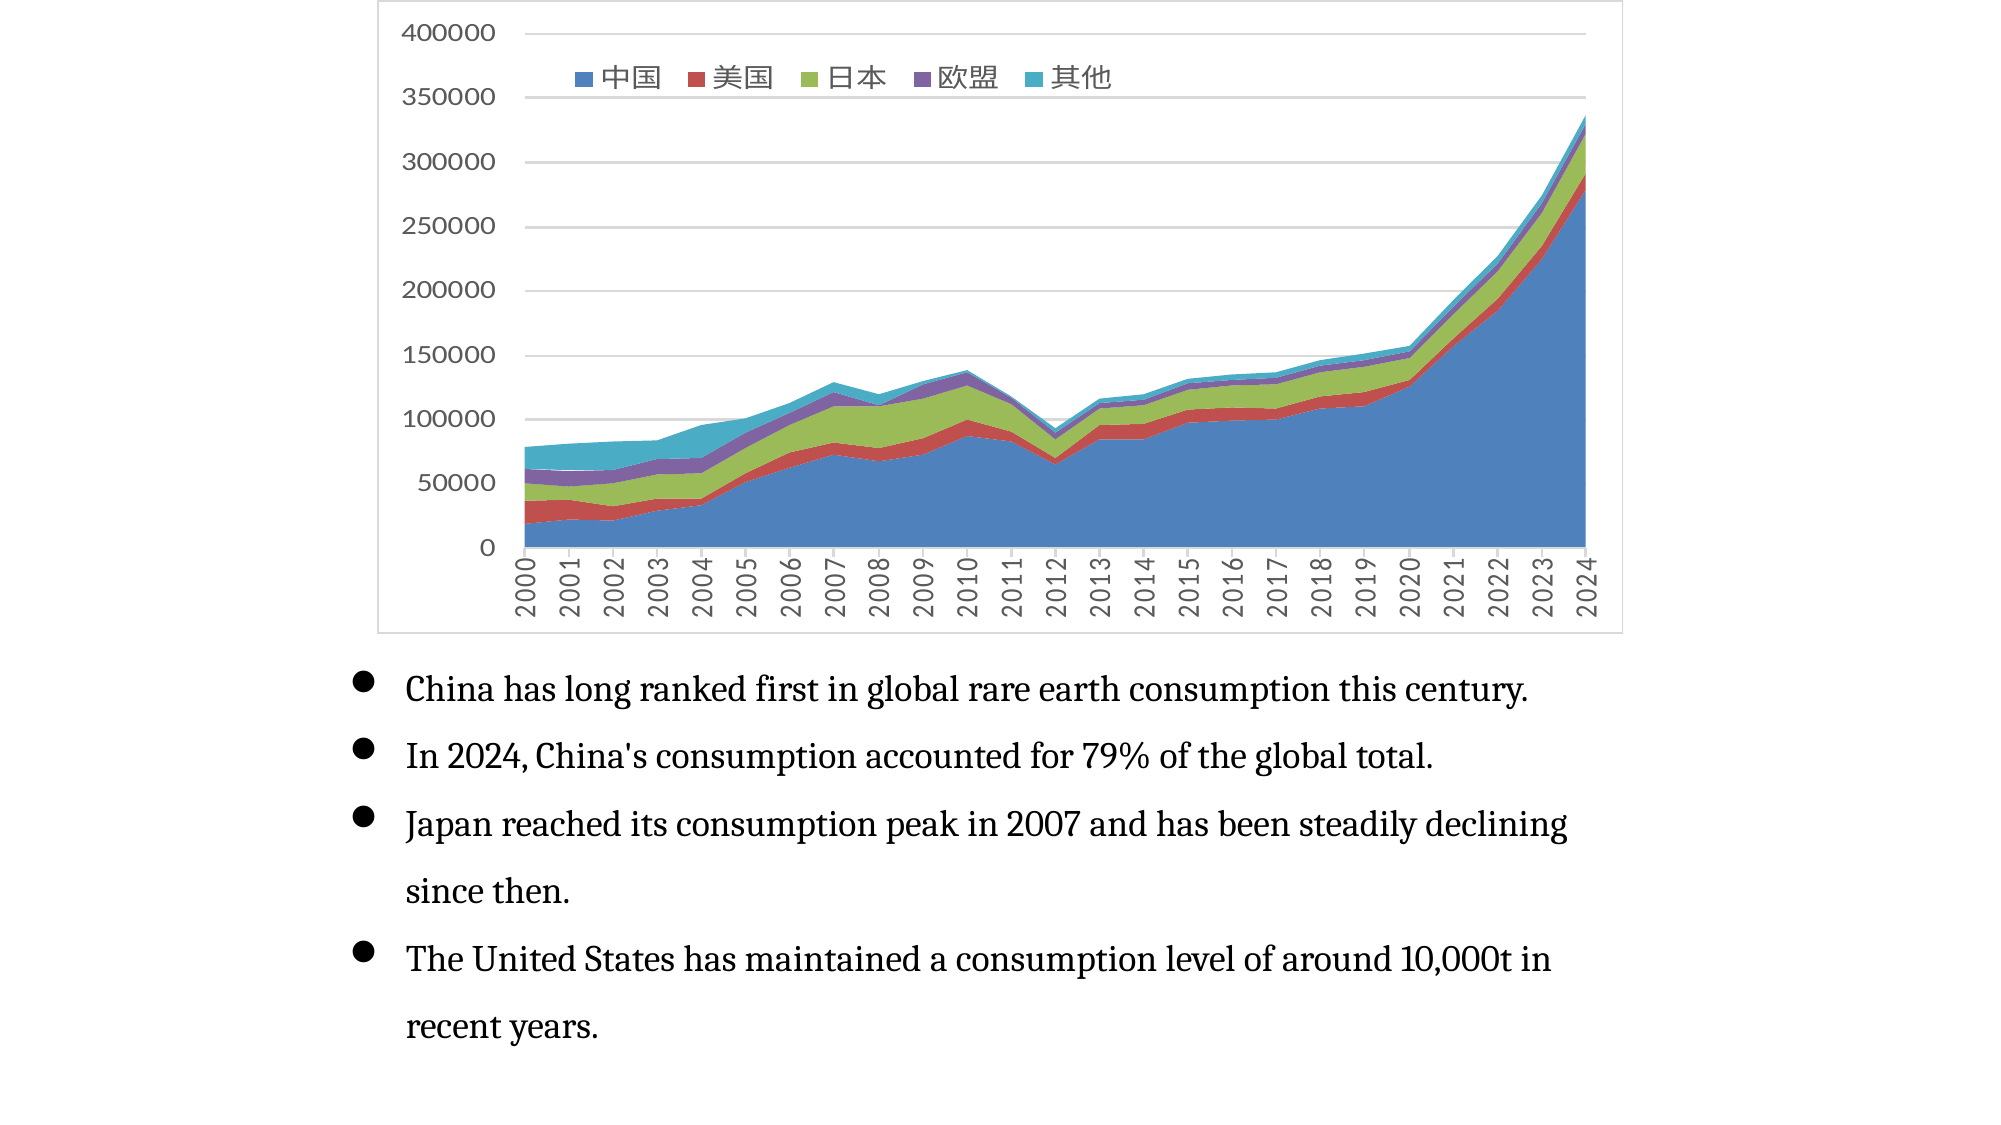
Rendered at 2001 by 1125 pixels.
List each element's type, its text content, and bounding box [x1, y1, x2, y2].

picture [376, 0, 1624, 634]
text_box China has long ranked first in global rare earth consumption this century. In 2024, China's consumption accounted for 79% of the global total. Japan reached its consumption peak in 2007 and has been steadily declining since then. The United States has maintained a consumption level of around 10,000t in recent years. [334, 633, 1666, 1054]
